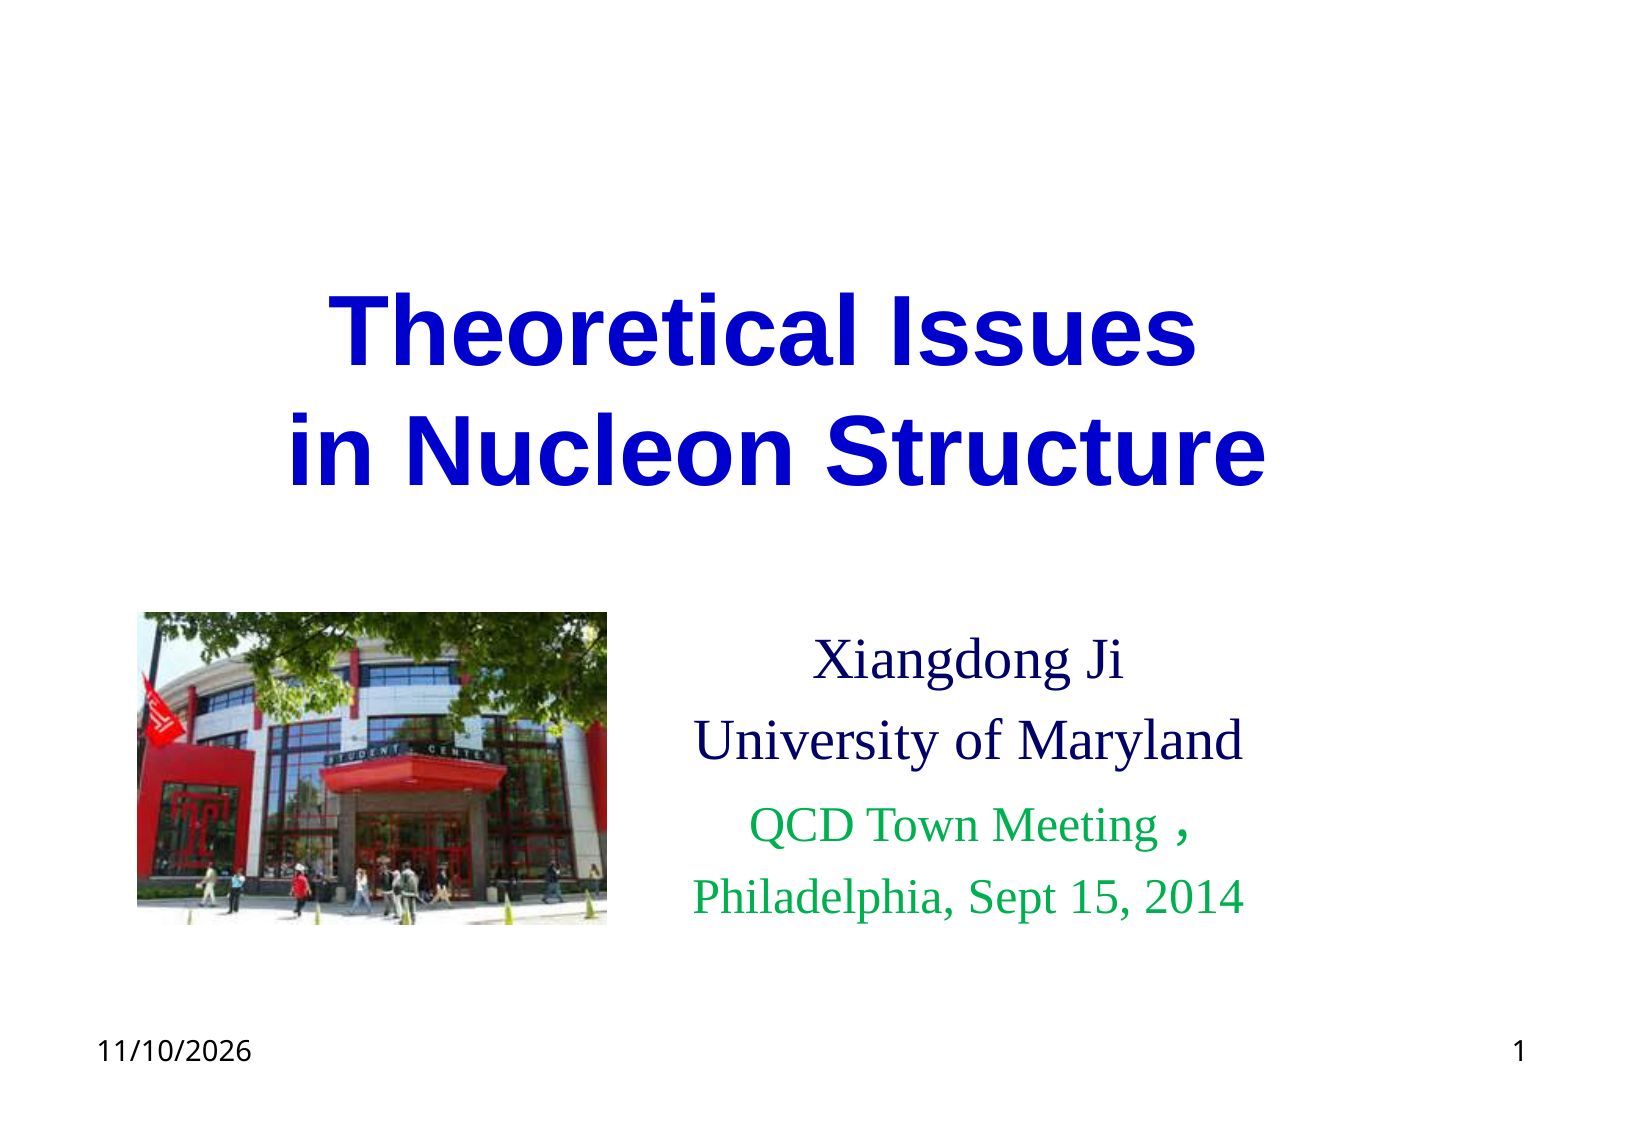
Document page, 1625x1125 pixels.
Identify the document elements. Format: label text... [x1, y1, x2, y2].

slide_number 1 [1164, 1024, 1544, 1103]
subtitle Xiangdong Ji University of Maryland QCD Town Meeting， Philadelphia, Sept 15, 2014 [399, 612, 1538, 950]
picture [137, 611, 607, 925]
title Theoretical Issues in Nucleon Structure [87, 200, 1469, 513]
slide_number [81, 1024, 461, 1103]
